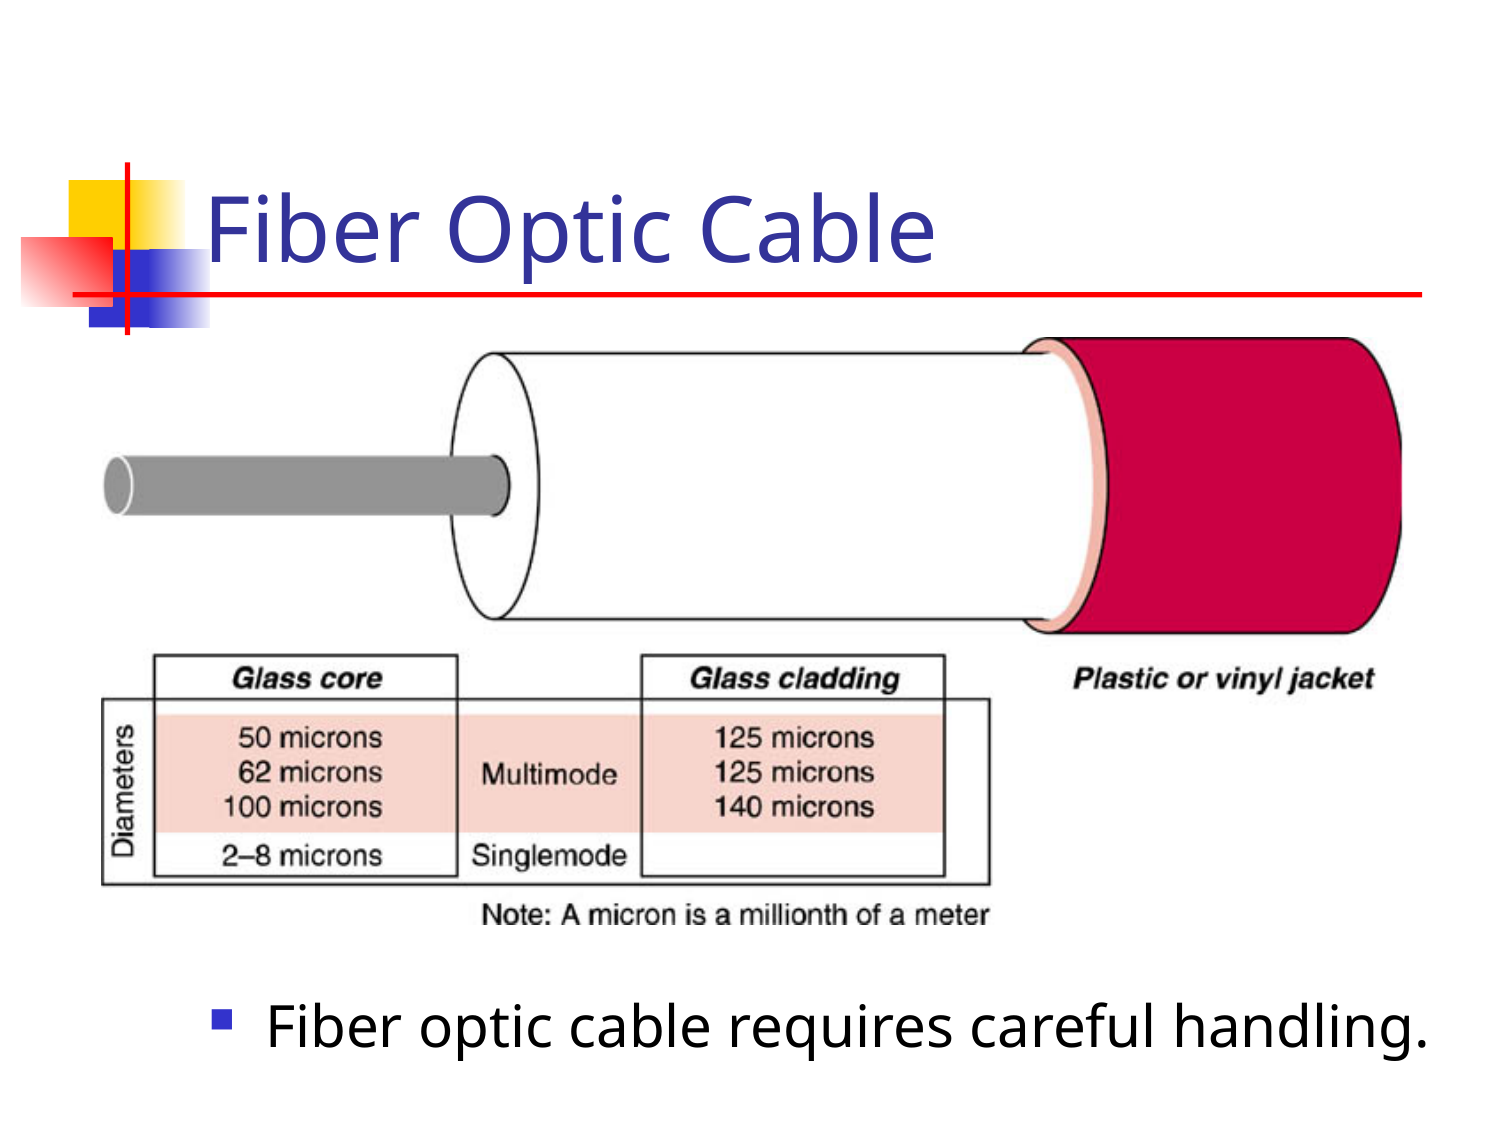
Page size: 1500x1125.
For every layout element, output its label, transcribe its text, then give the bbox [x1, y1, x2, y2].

picture [101, 337, 1404, 926]
list Fiber optic cable requires careful handling. [193, 981, 1470, 1101]
title Fiber Optic Cable [188, 101, 1468, 289]
